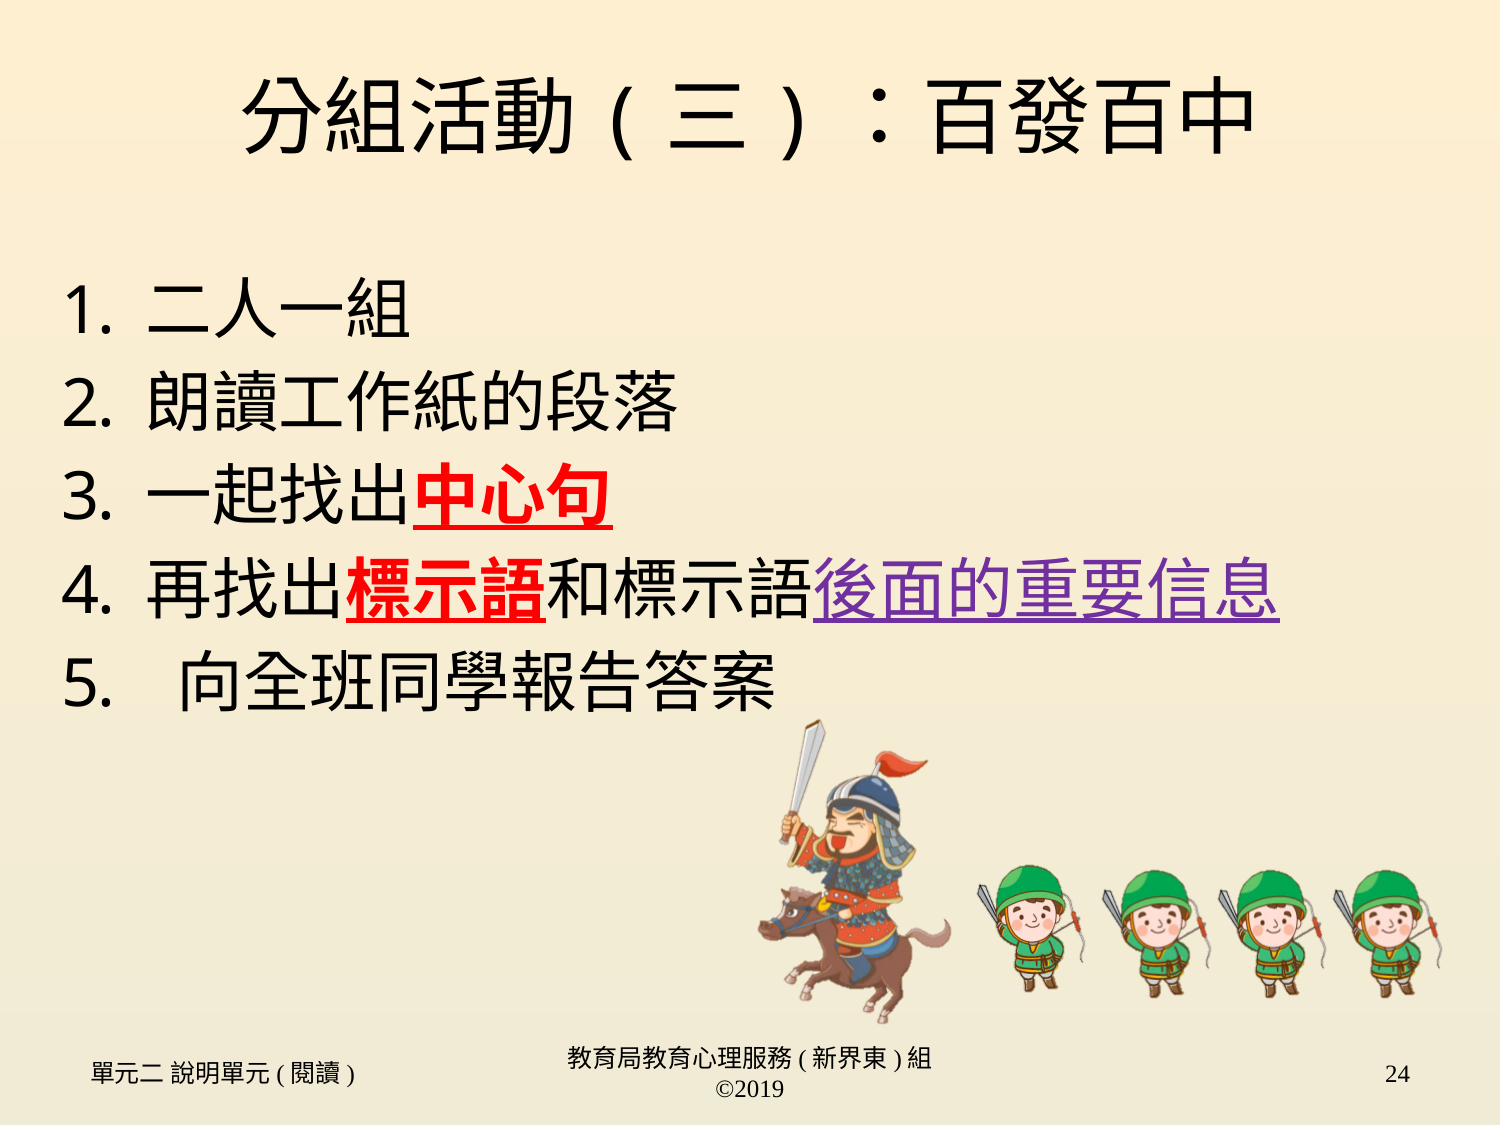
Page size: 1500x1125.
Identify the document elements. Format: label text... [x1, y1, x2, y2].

picture [1099, 846, 1447, 1000]
footer 教育局教育心理服務(新界東)組 ©2019 [512, 1042, 988, 1103]
list 二人一組 朗讀工作紙的段落 一起找出中心句 再找出標示語和標示語後面的重要信息 向全班同學報告答案 [46, 259, 1445, 778]
slide_number 24 [1074, 1042, 1425, 1103]
picture [973, 840, 1090, 995]
picture [753, 714, 956, 1026]
slide_number 單元二 說明單元(閱讀) [75, 1042, 425, 1103]
text_box 分組活動(三)：百發百中 [74, 55, 1425, 173]
